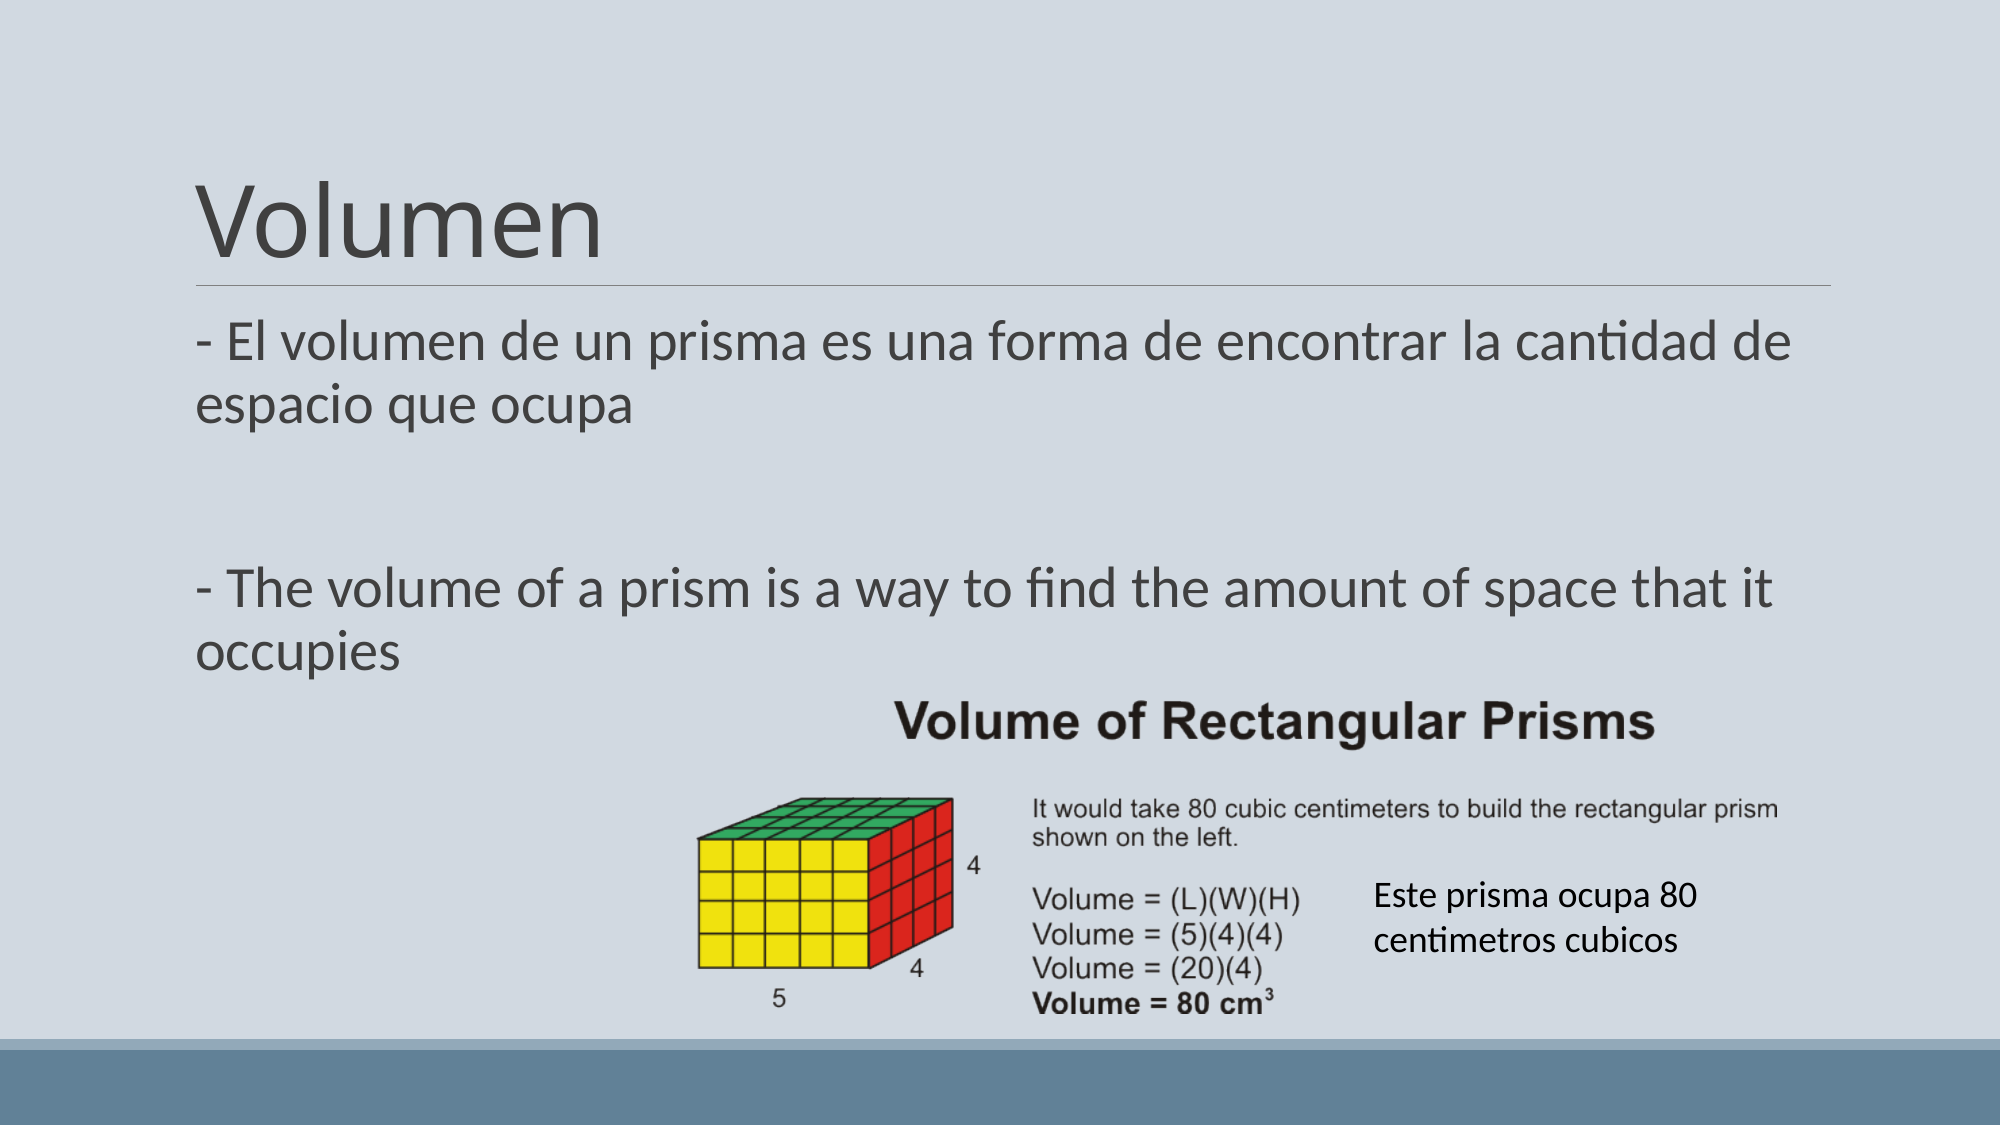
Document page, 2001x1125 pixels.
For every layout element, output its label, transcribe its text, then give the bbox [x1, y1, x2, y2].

list - El volumen de un prisma es una forma de encontrar la cantidad de espacio que ocupa - The volume of a prism is a way to find the amount of space that it occupies [180, 302, 1830, 963]
title Volumen [180, 47, 1830, 285]
picture [695, 700, 1777, 1015]
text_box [998, 854, 1341, 1020]
